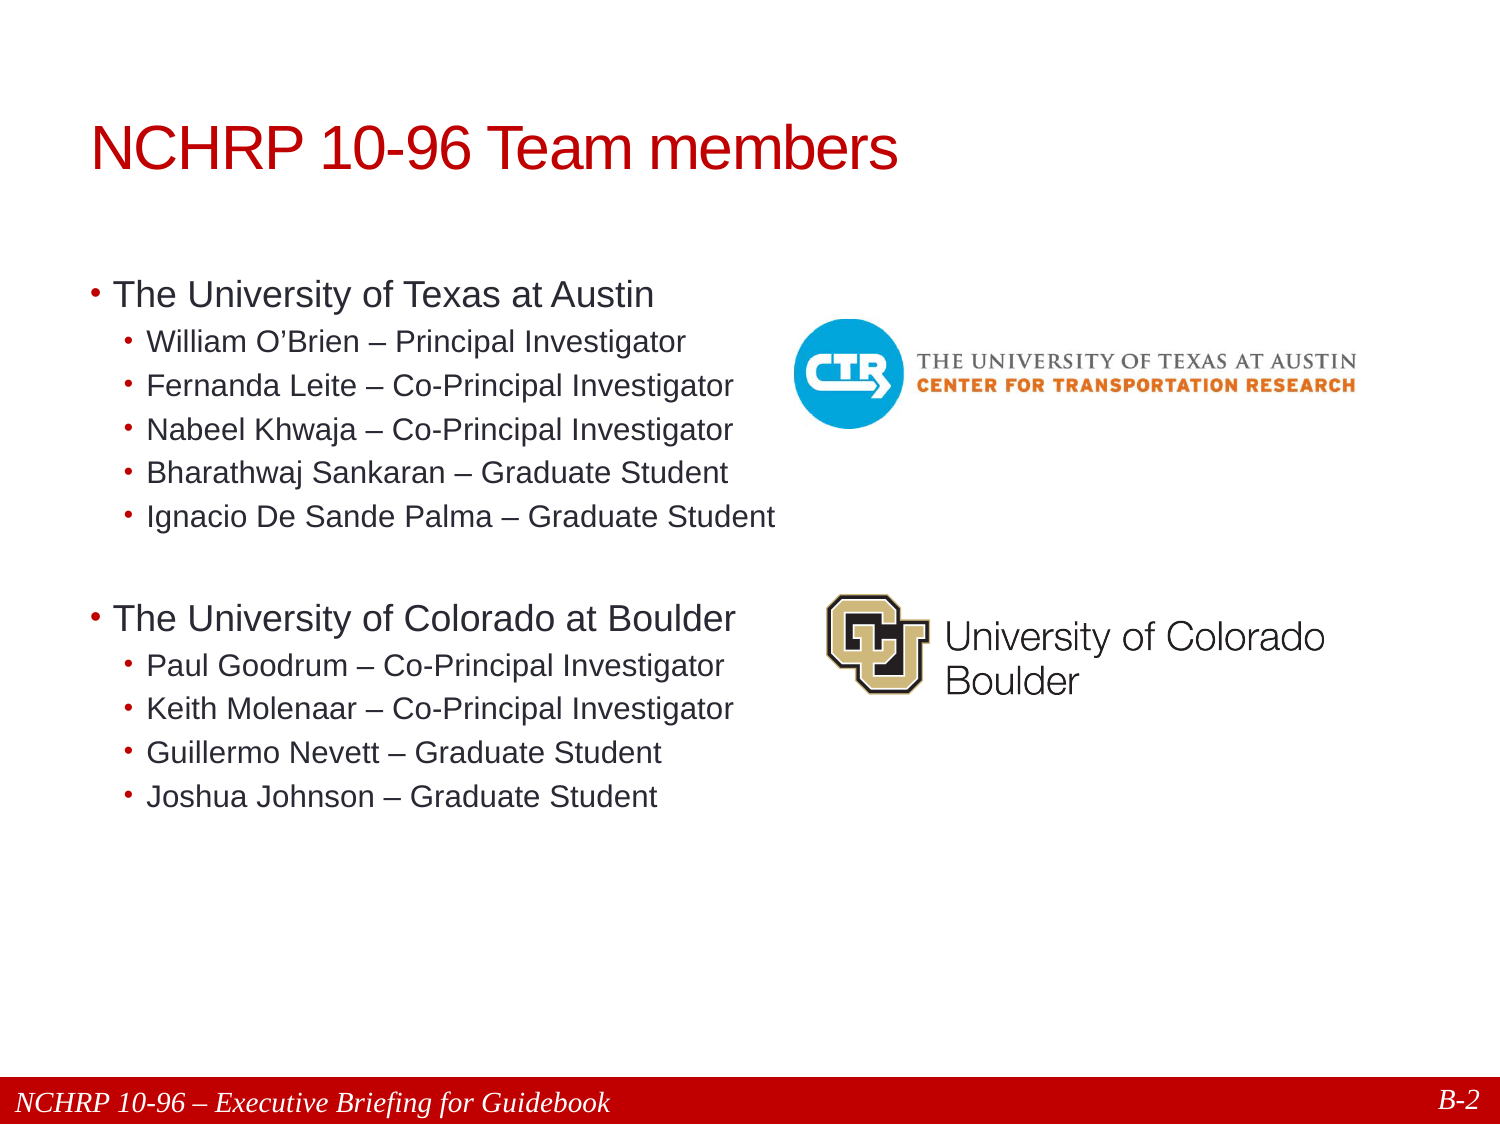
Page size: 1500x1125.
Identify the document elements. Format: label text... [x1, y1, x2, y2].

picture [806, 354, 890, 398]
list The University of Texas at Austin William O’Brien – Principal Investigator Fernanda Leite – Co-Principal Investigator Nabeel Khwaja – Co-Principal Investigator Bharathwaj Sankaran – Graduate Student Ignacio De Sande Palma – Graduate Student The University of Colorado at Boulder Paul Goodrum – Co-Principal Investigator Keith Molenaar – Co-Principal Investigator Guillermo Nevett – Graduate Student Joshua Johnson – Graduate Student [75, 262, 1425, 1063]
title NCHRP 10-96 Team members [75, 62, 1425, 226]
slide_number 2 [1422, 1071, 1500, 1125]
picture [793, 317, 1357, 429]
picture [826, 594, 1324, 695]
